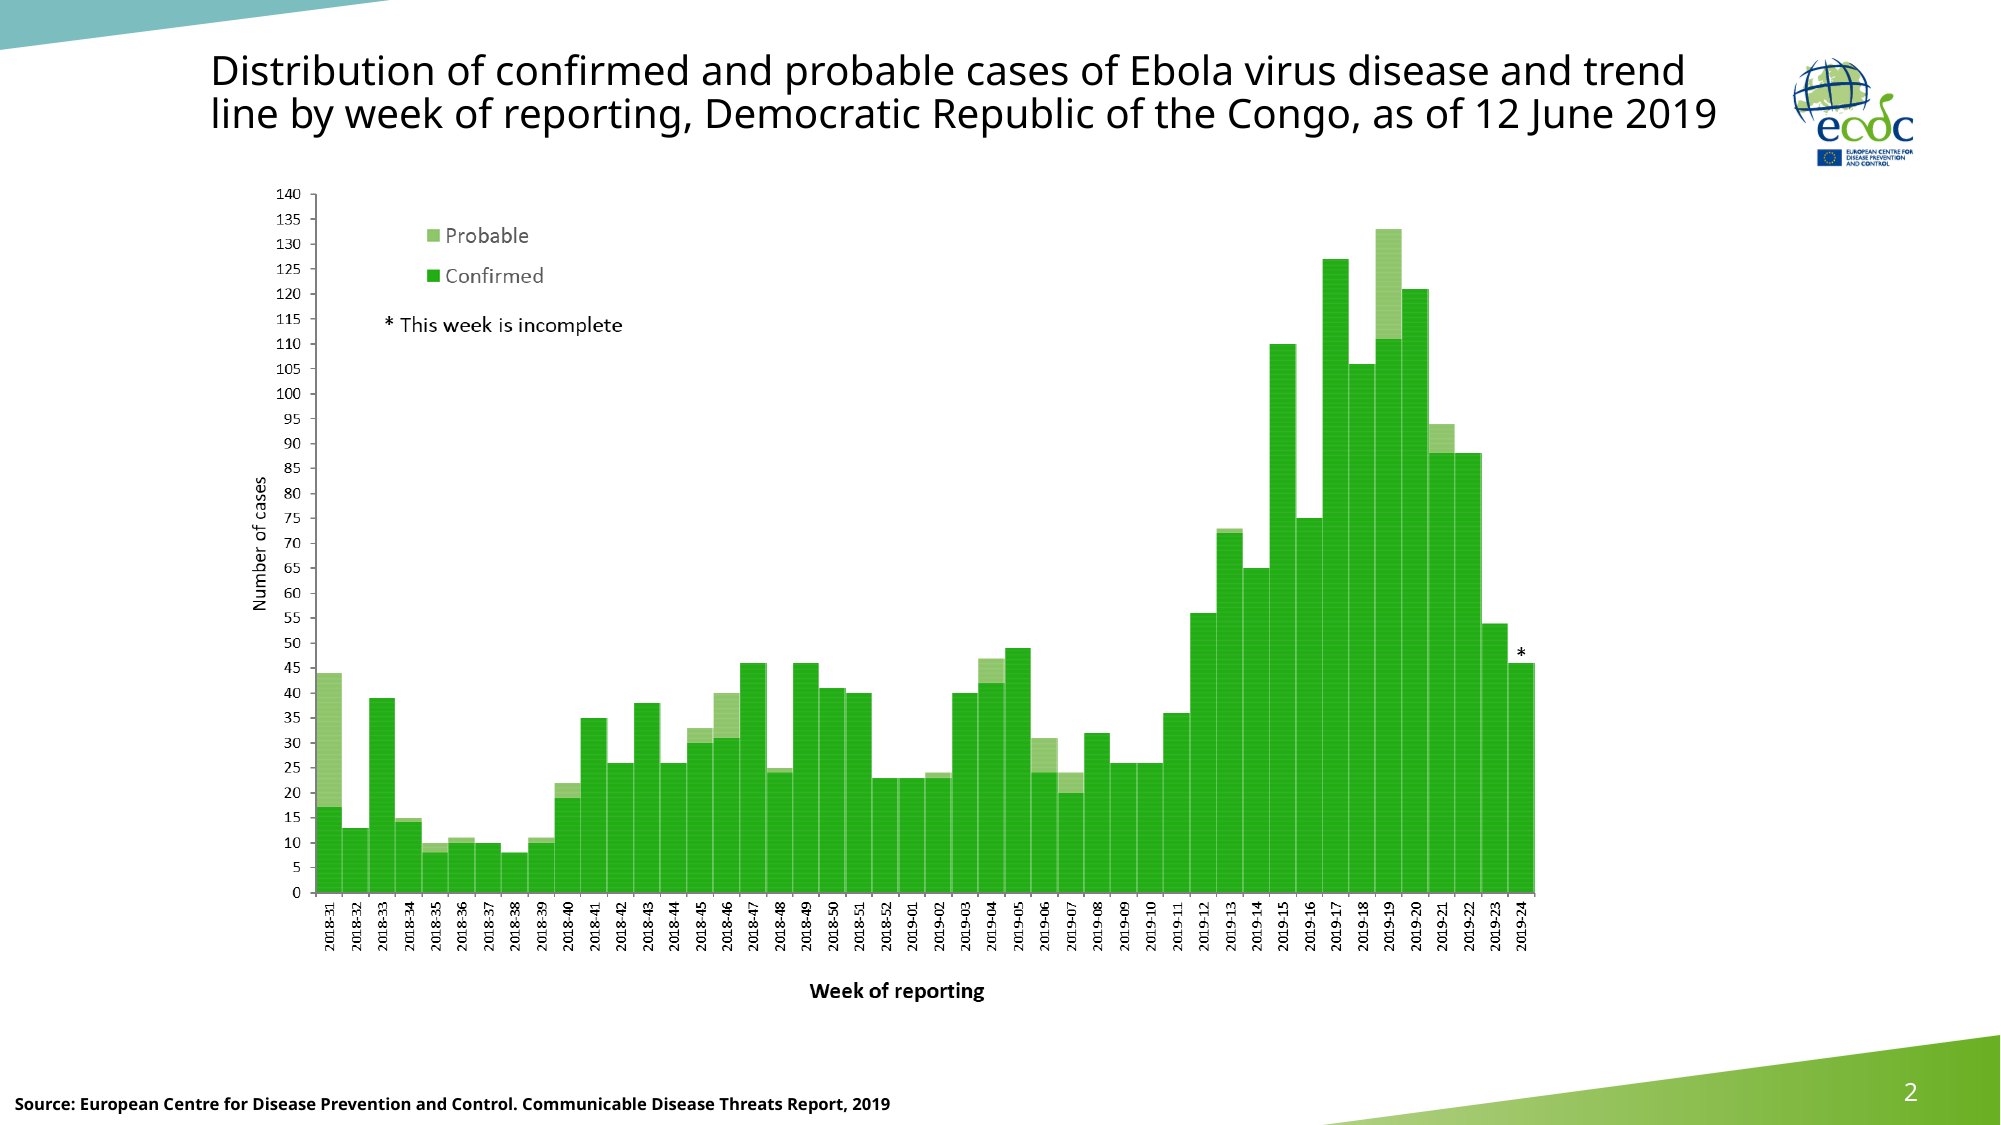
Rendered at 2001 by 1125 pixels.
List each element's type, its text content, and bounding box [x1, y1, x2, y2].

text_box Distribution of confirmed and probable cases of Ebola virus disease and trend line by week of reporting, Democratic Republic of the Congo, as of 12 June 2019 [195, 39, 1760, 198]
slide_number 2 [1483, 1062, 1934, 1123]
picture [0, 0, 2001, 1125]
